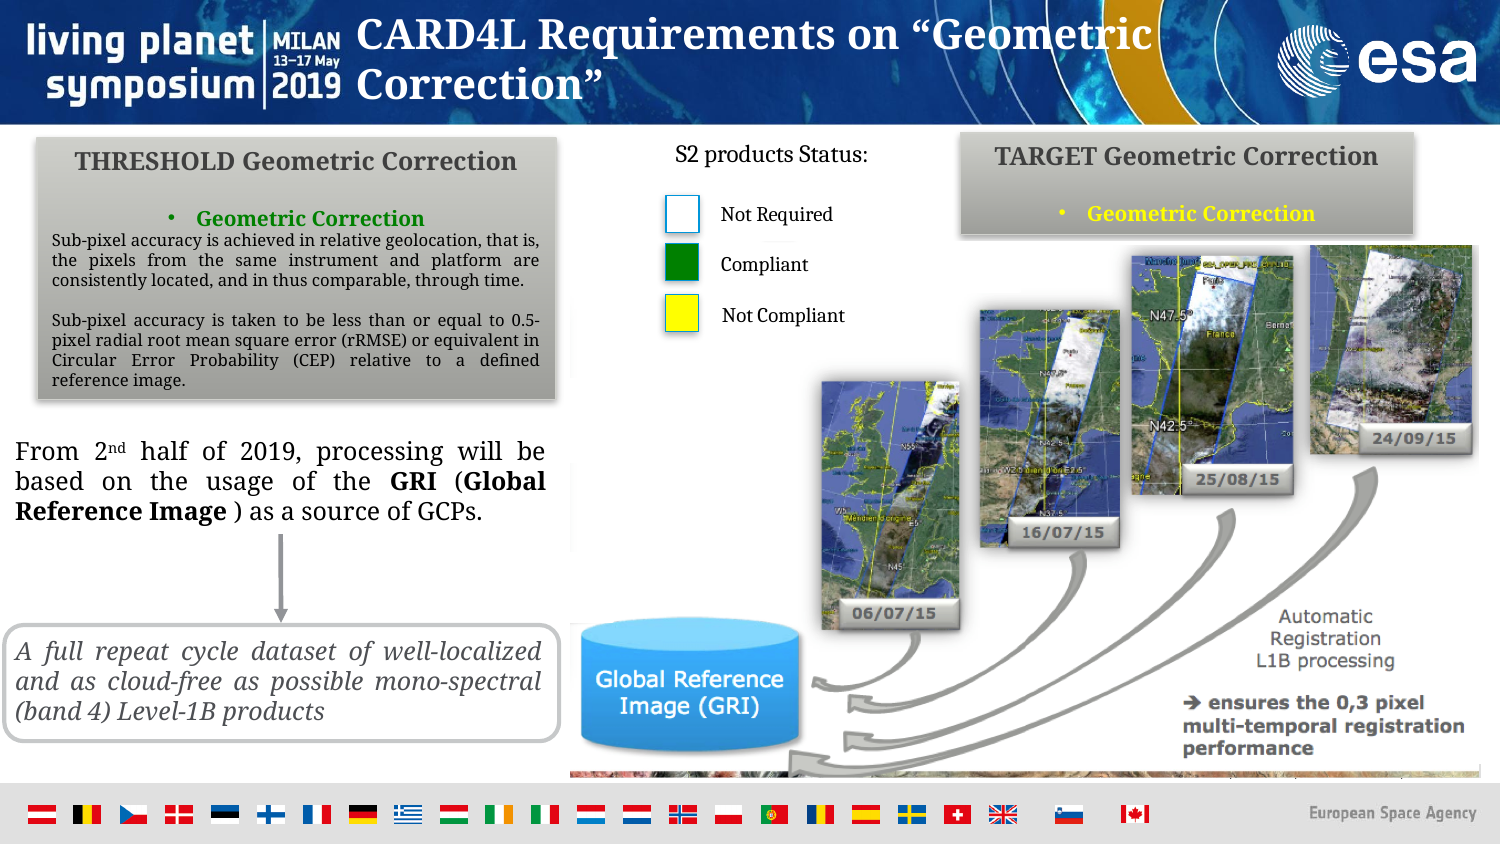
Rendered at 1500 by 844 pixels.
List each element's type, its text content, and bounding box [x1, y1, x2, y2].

text_box Not Required [705, 192, 858, 234]
text_box CARD4L Requirements on “Geometric Correction” [340, 0, 1314, 56]
text_box [9, 735, 554, 742]
text_box S2 products Status: [660, 129, 904, 176]
text_box TARGET Geometric Correction Geometric Correction [960, 132, 1414, 235]
picture [569, 240, 1481, 778]
text_box A full repeat cycle dataset of well-localized and as cloud-free as possible mono-spectral (band 4) Level-1B products [0, 628, 557, 735]
picture [0, 0, 1500, 125]
text_box From 2nd half of 2019, processing will be based on the usage of the GRI (Global Reference Image ) as a source of GCPs. [0, 428, 562, 535]
picture [0, 783, 1500, 844]
text_box [13, 624, 278, 628]
text_box THRESHOLD Geometric Correction Geometric Correction Sub-pixel accuracy is achieved in relative geolocation, that is, the pixels from the same instrument and platform are consistently located, and in thus comparable, through time. Sub-pixel accuracy is taken to be less than or equal to 0.5-pixel radial root mean square error (rRMSE) or equivalent in Circular Error Probability (CEP) relative to a defined reference image. [36, 137, 556, 400]
text_box [665, 195, 700, 233]
